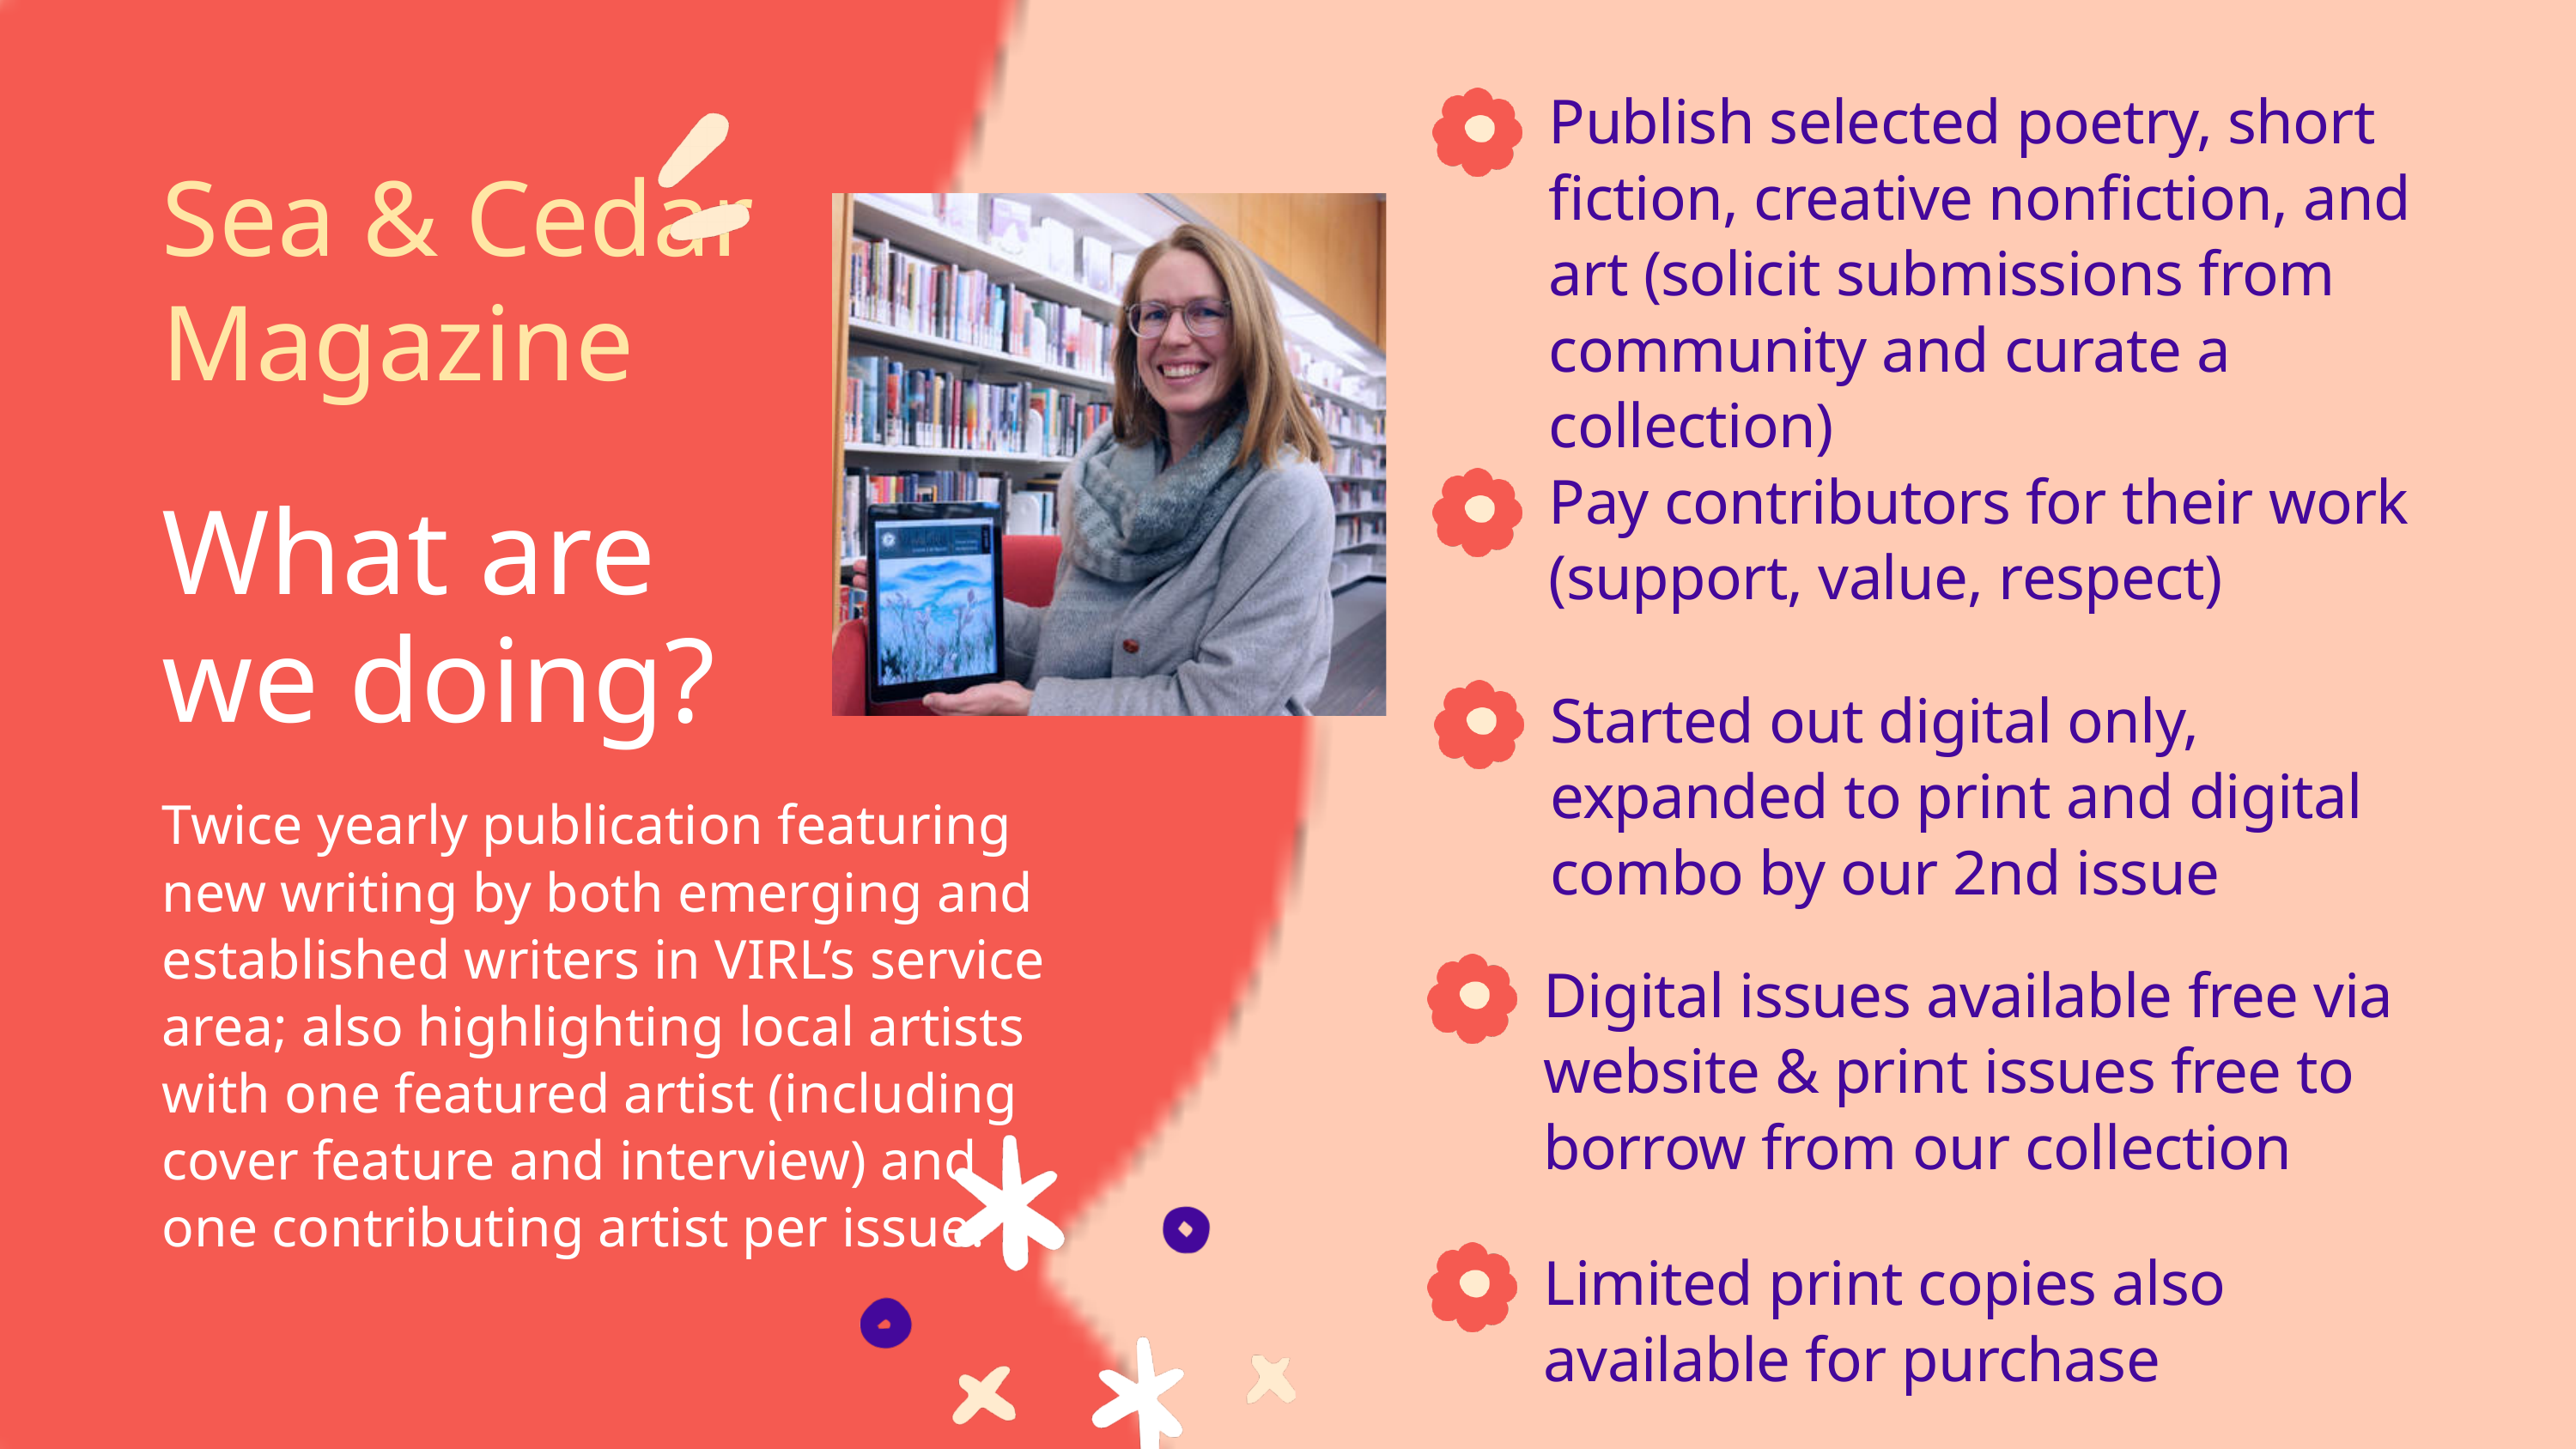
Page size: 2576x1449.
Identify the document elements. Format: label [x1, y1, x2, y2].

picture [0, 0, 1754, 1449]
text_box [1432, 461, 2473, 609]
text_box [1427, 954, 2473, 1178]
text_box [1432, 81, 2473, 379]
text_box [1427, 1242, 2468, 1391]
text_box [1434, 679, 2488, 903]
